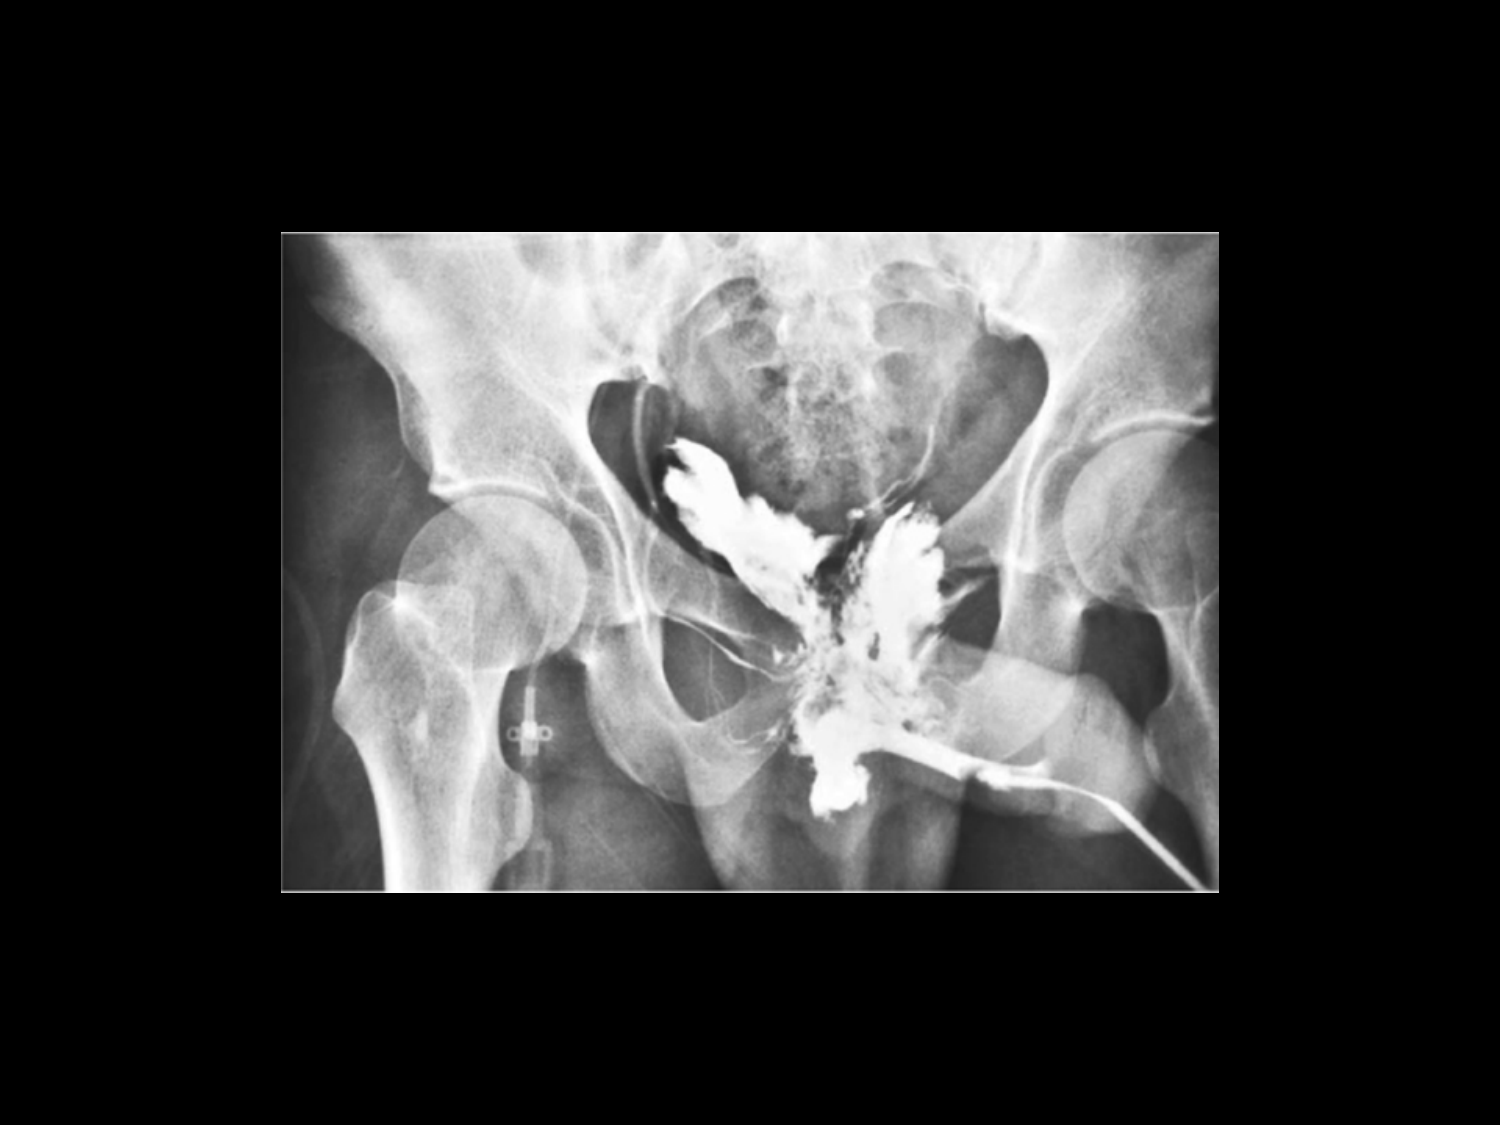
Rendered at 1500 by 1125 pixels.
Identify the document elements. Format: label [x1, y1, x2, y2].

picture [281, 232, 1219, 893]
